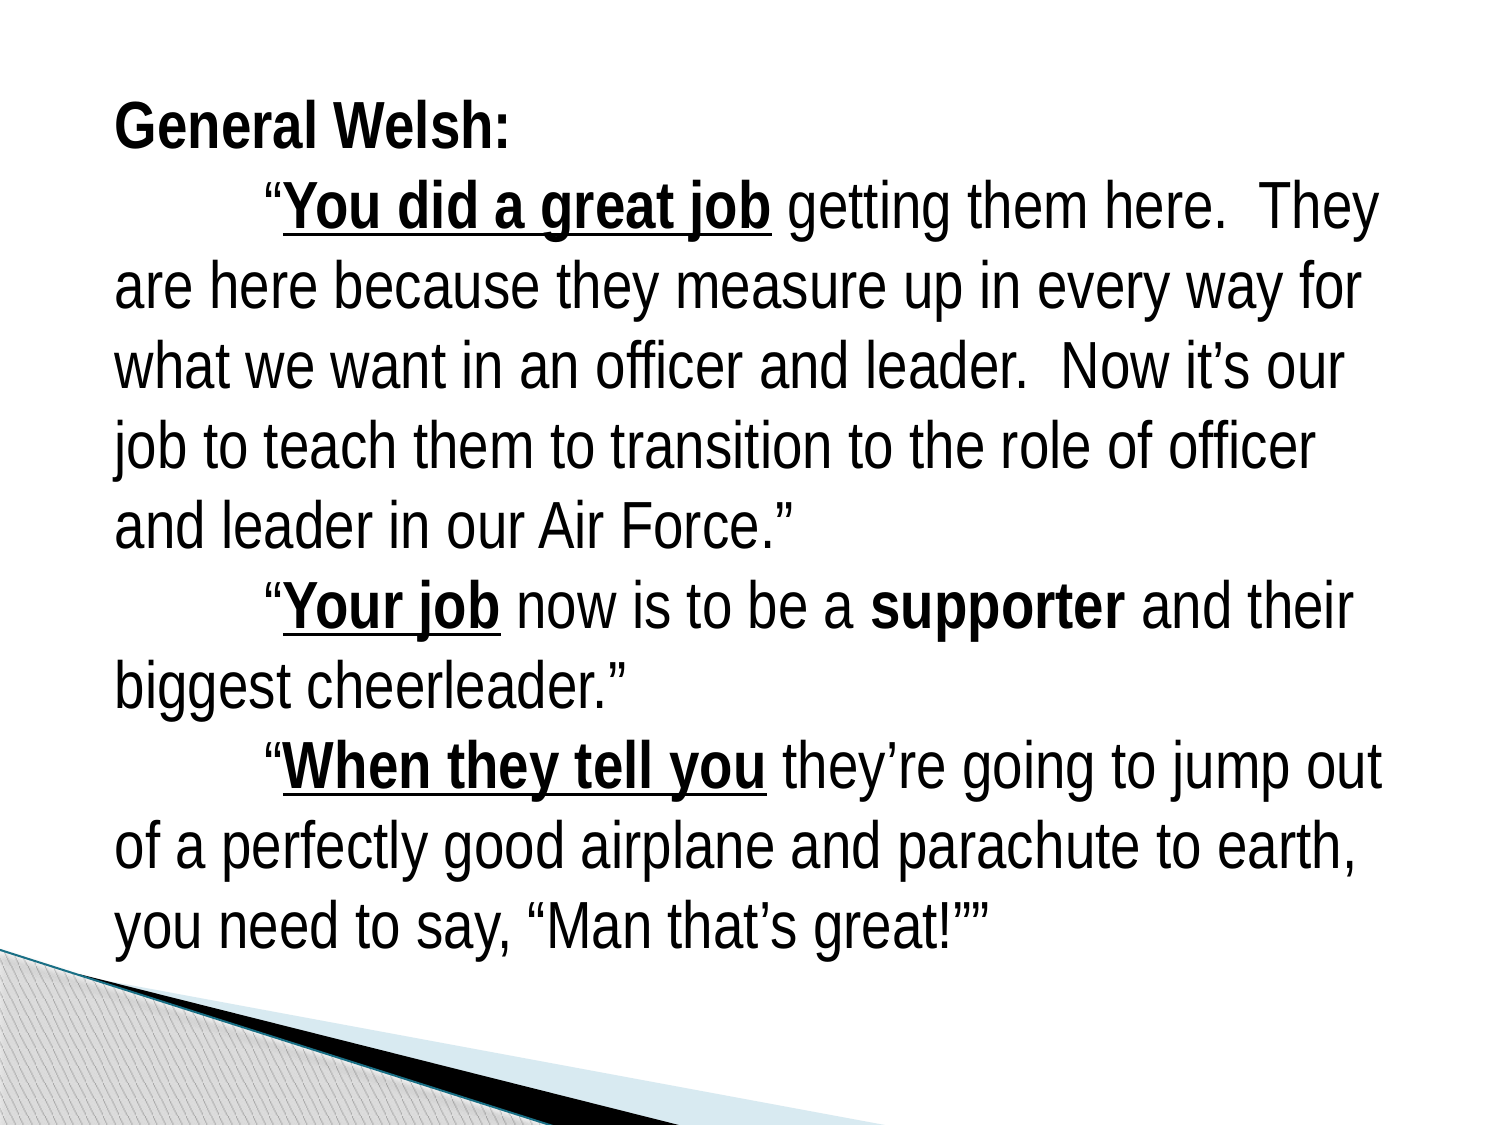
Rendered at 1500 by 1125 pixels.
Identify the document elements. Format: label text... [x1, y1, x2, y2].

text_box General Welsh: “You did a great job getting them here. They are here because they measure up in every way for what we want in an officer and leader. Now it’s our job to teach them to transition to the role of officer and leader in our Air Force.” “Your job now is to be a supporter and their biggest cheerleader.” “When they tell you they’re going to jump out of a perfectly good airplane and parachute to earth, you need to say, “Man that’s great!”” [99, 74, 1400, 970]
